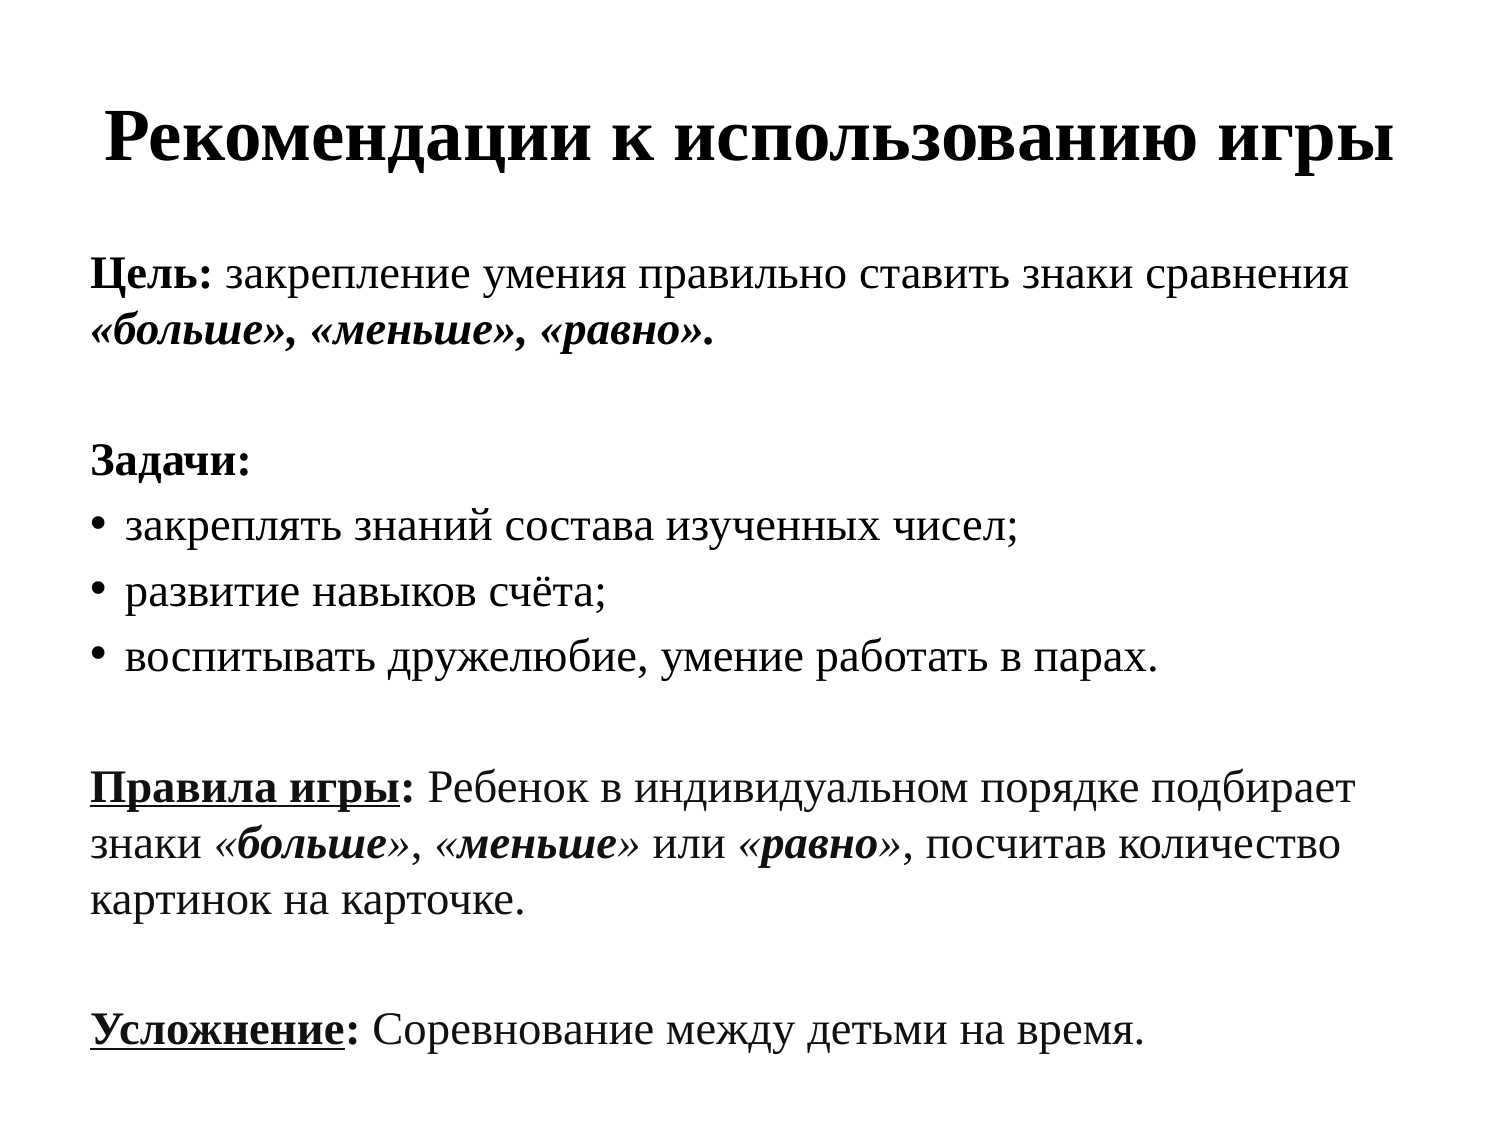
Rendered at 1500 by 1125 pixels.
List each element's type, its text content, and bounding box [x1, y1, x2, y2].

list Цель: закрепление умения правильно ставить знаки сравнения «больше», «меньше», «равно». Задачи: закреплять знаний состава изученных чисел; развитие навыков счёта; воспитывать дружелюбие, умение работать в парах. Правила игры: Ребенок в индивидуальном порядке подбирает знаки «больше», «меньше» или «равно», посчитав количество картинок на карточке. Усложнение: Соревнование между детьми на время. [75, 972, 1425, 1067]
title Рекомендации к использованию игры [75, 82, 1425, 153]
text_box [0, 236, 1500, 972]
text_box [0, 153, 1500, 236]
